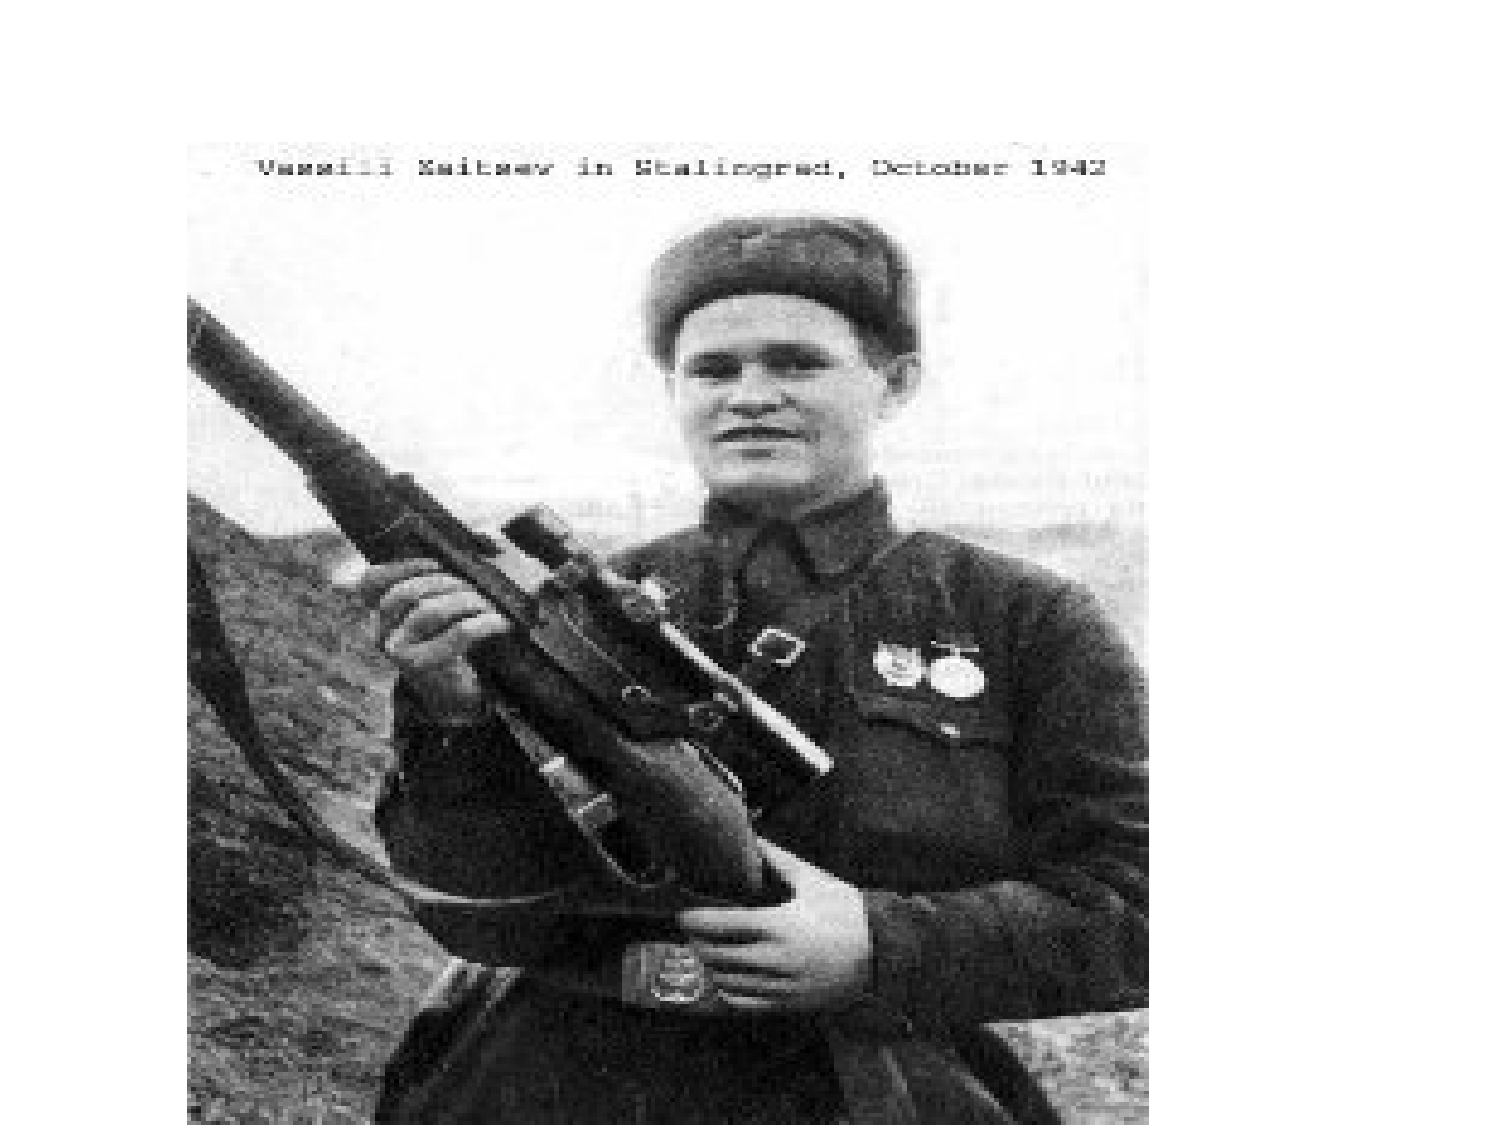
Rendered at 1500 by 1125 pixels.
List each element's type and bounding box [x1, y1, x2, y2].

picture [187, 142, 1149, 1125]
